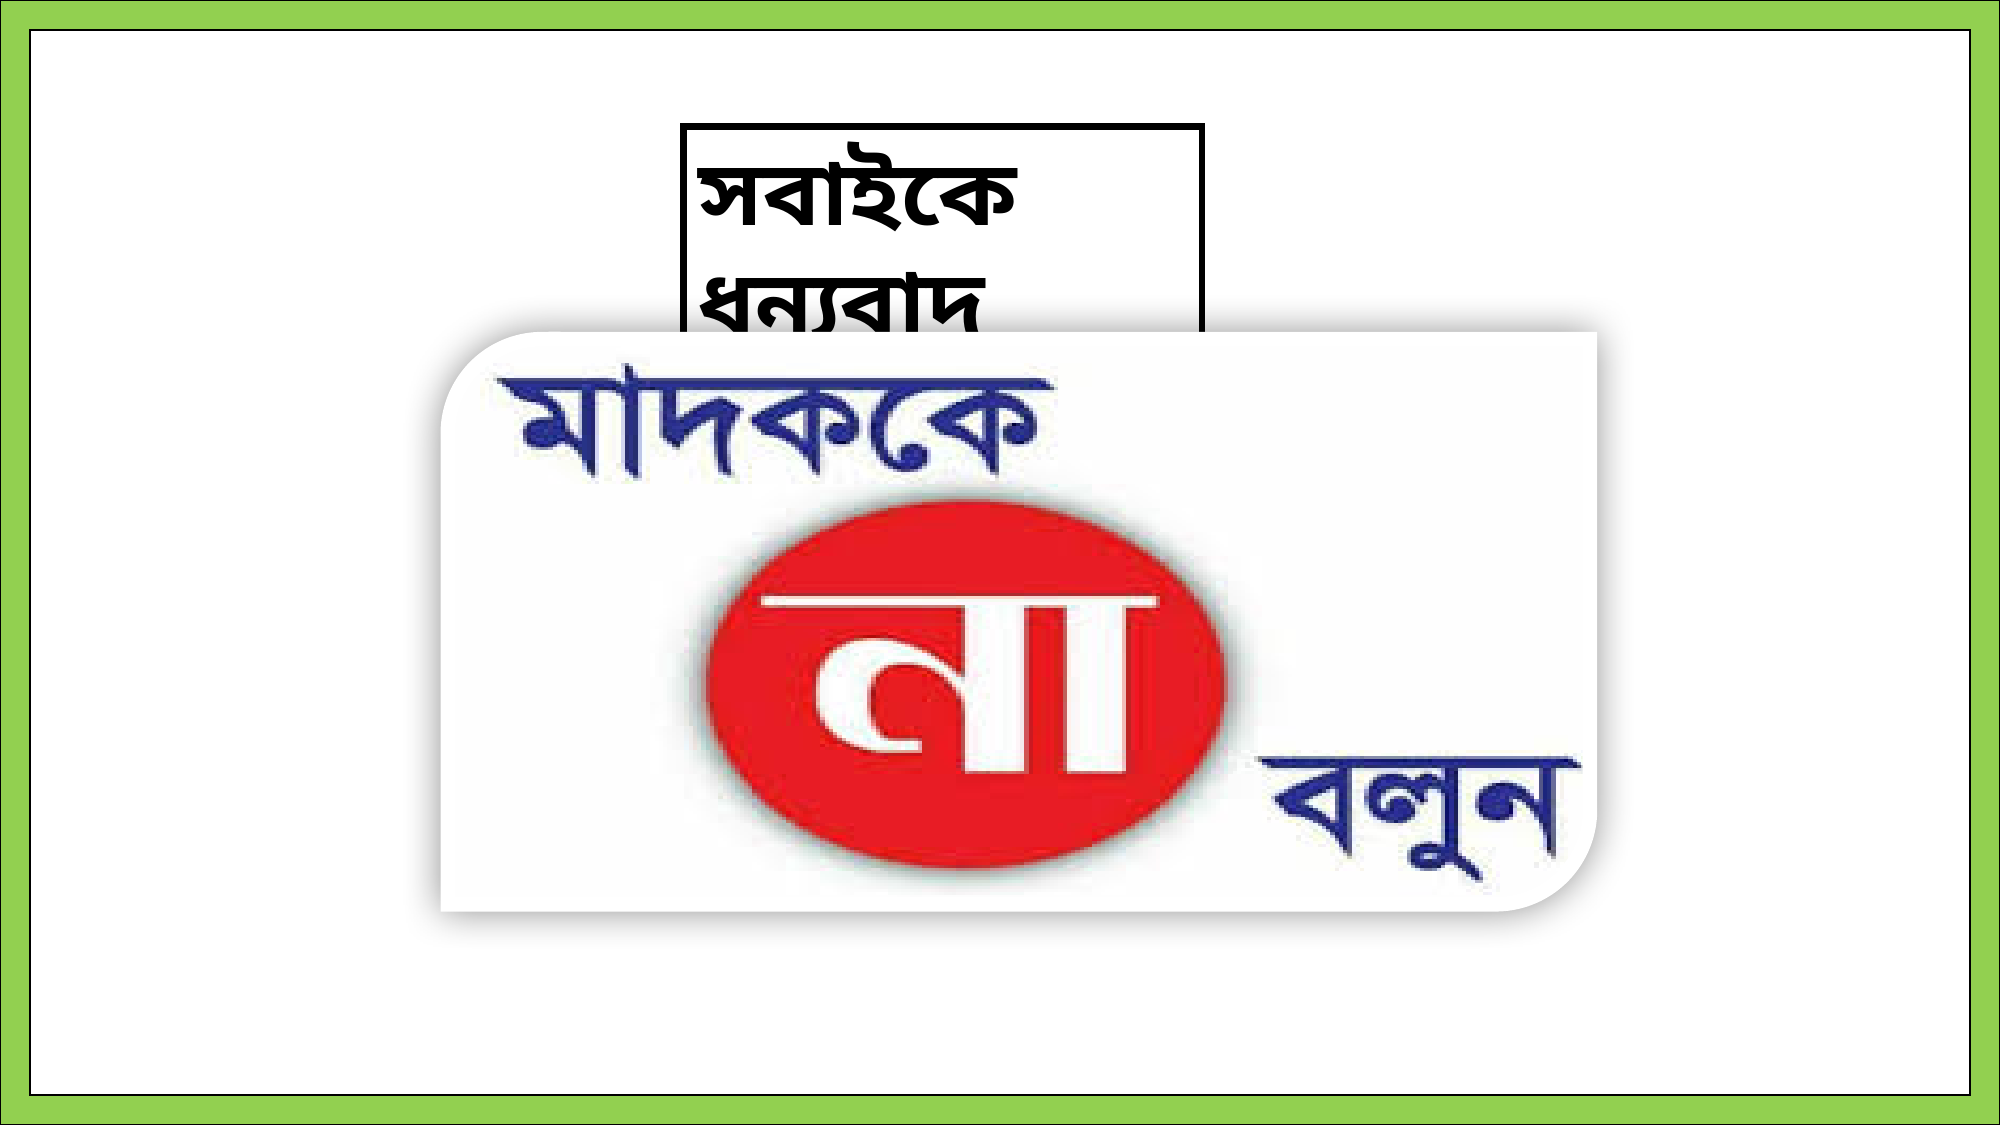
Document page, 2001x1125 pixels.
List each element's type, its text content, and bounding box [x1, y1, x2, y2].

text_box সবাইকে ধন্যবাদ [683, 125, 1203, 305]
picture [447, 339, 1590, 905]
text_box [0, 0, 2000, 1125]
